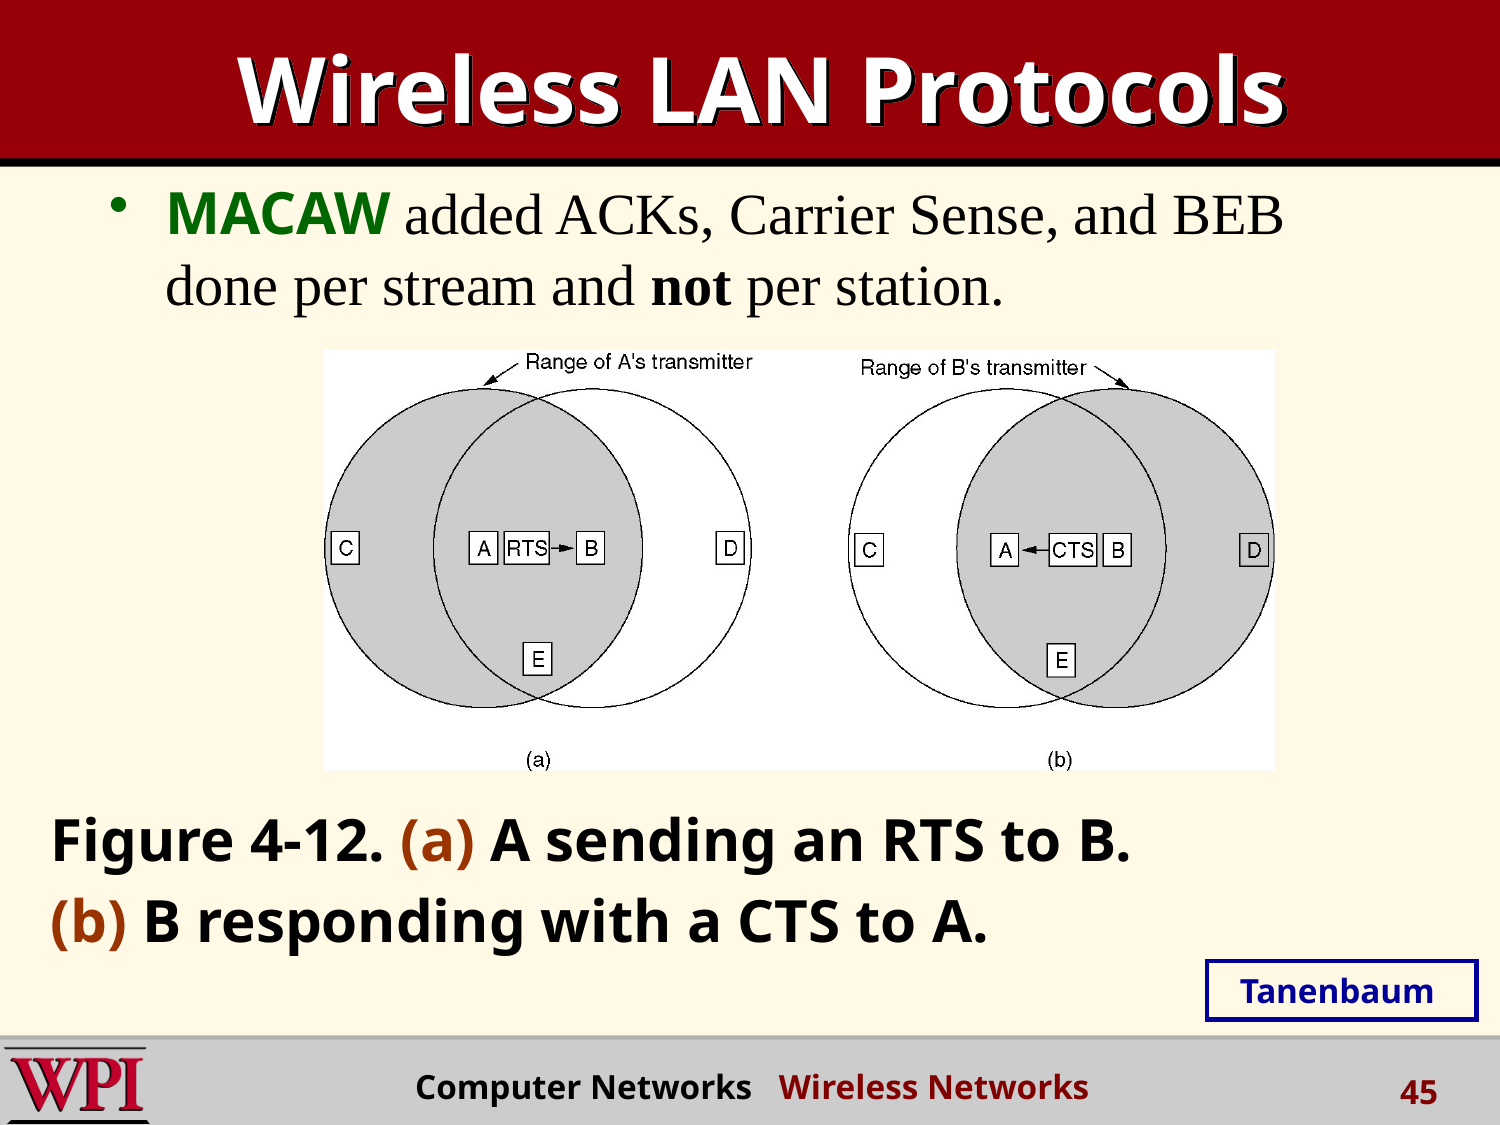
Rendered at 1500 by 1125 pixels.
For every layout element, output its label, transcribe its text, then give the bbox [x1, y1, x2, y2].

footer Computer Networks Wireless Networks [210, 1058, 1304, 1107]
text_box MACAW added ACKs, Carrier Sense, and BEB done per stream and not per station. [93, 169, 1412, 832]
picture [0, 1040, 1500, 1125]
title Wireless LAN Protocols [124, 24, 1401, 138]
picture [0, 167, 1500, 1035]
slide_number 45 [1344, 1063, 1495, 1102]
picture [0, 0, 1500, 158]
list Figure 4-12. (a) A sending an RTS to B. (b) B responding with a CTS to A. [35, 795, 1460, 997]
text_box Tanenbaum [1206, 960, 1477, 1020]
